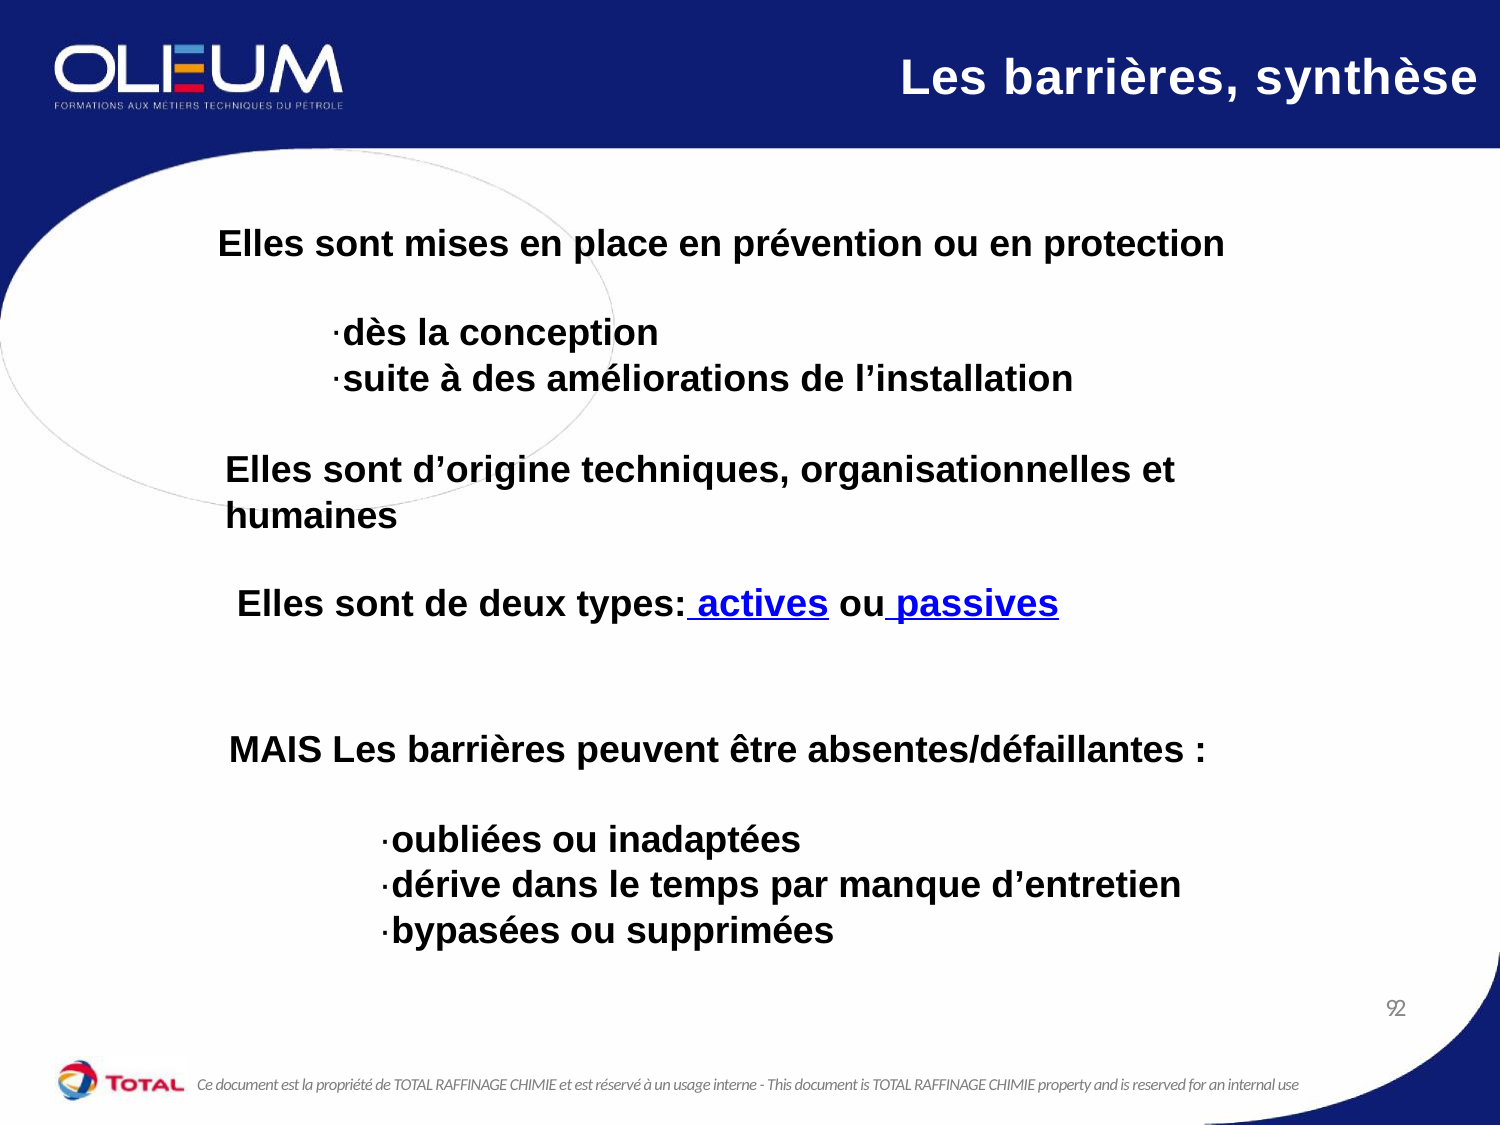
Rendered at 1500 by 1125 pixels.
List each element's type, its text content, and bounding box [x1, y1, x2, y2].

picture [55, 1056, 188, 1104]
list Elles sont de deux types: actives ou passives MAIS Les barrières peuvent être absentes/défaillantes : oubliées ou inadaptées dérive dans le temps par manque d’entretien bypasées ou supprimées [0, 580, 1500, 953]
list Elles sont mises en place en prévention ou en protection dès la conception suite à des améliorations de l’installation Elles sont d’origine techniques, organisationnelles et humaines [0, 512, 1500, 580]
list Ce document est la propriété de TOTAL RAFFINAGE CHIMIE et est réservé à un usage interne - This document is TOTAL RAFFINAGE CHIMIE property and is reserved for an internal use [197, 1074, 1204, 1094]
picture [0, 0, 1500, 512]
picture [1204, 952, 1500, 1125]
